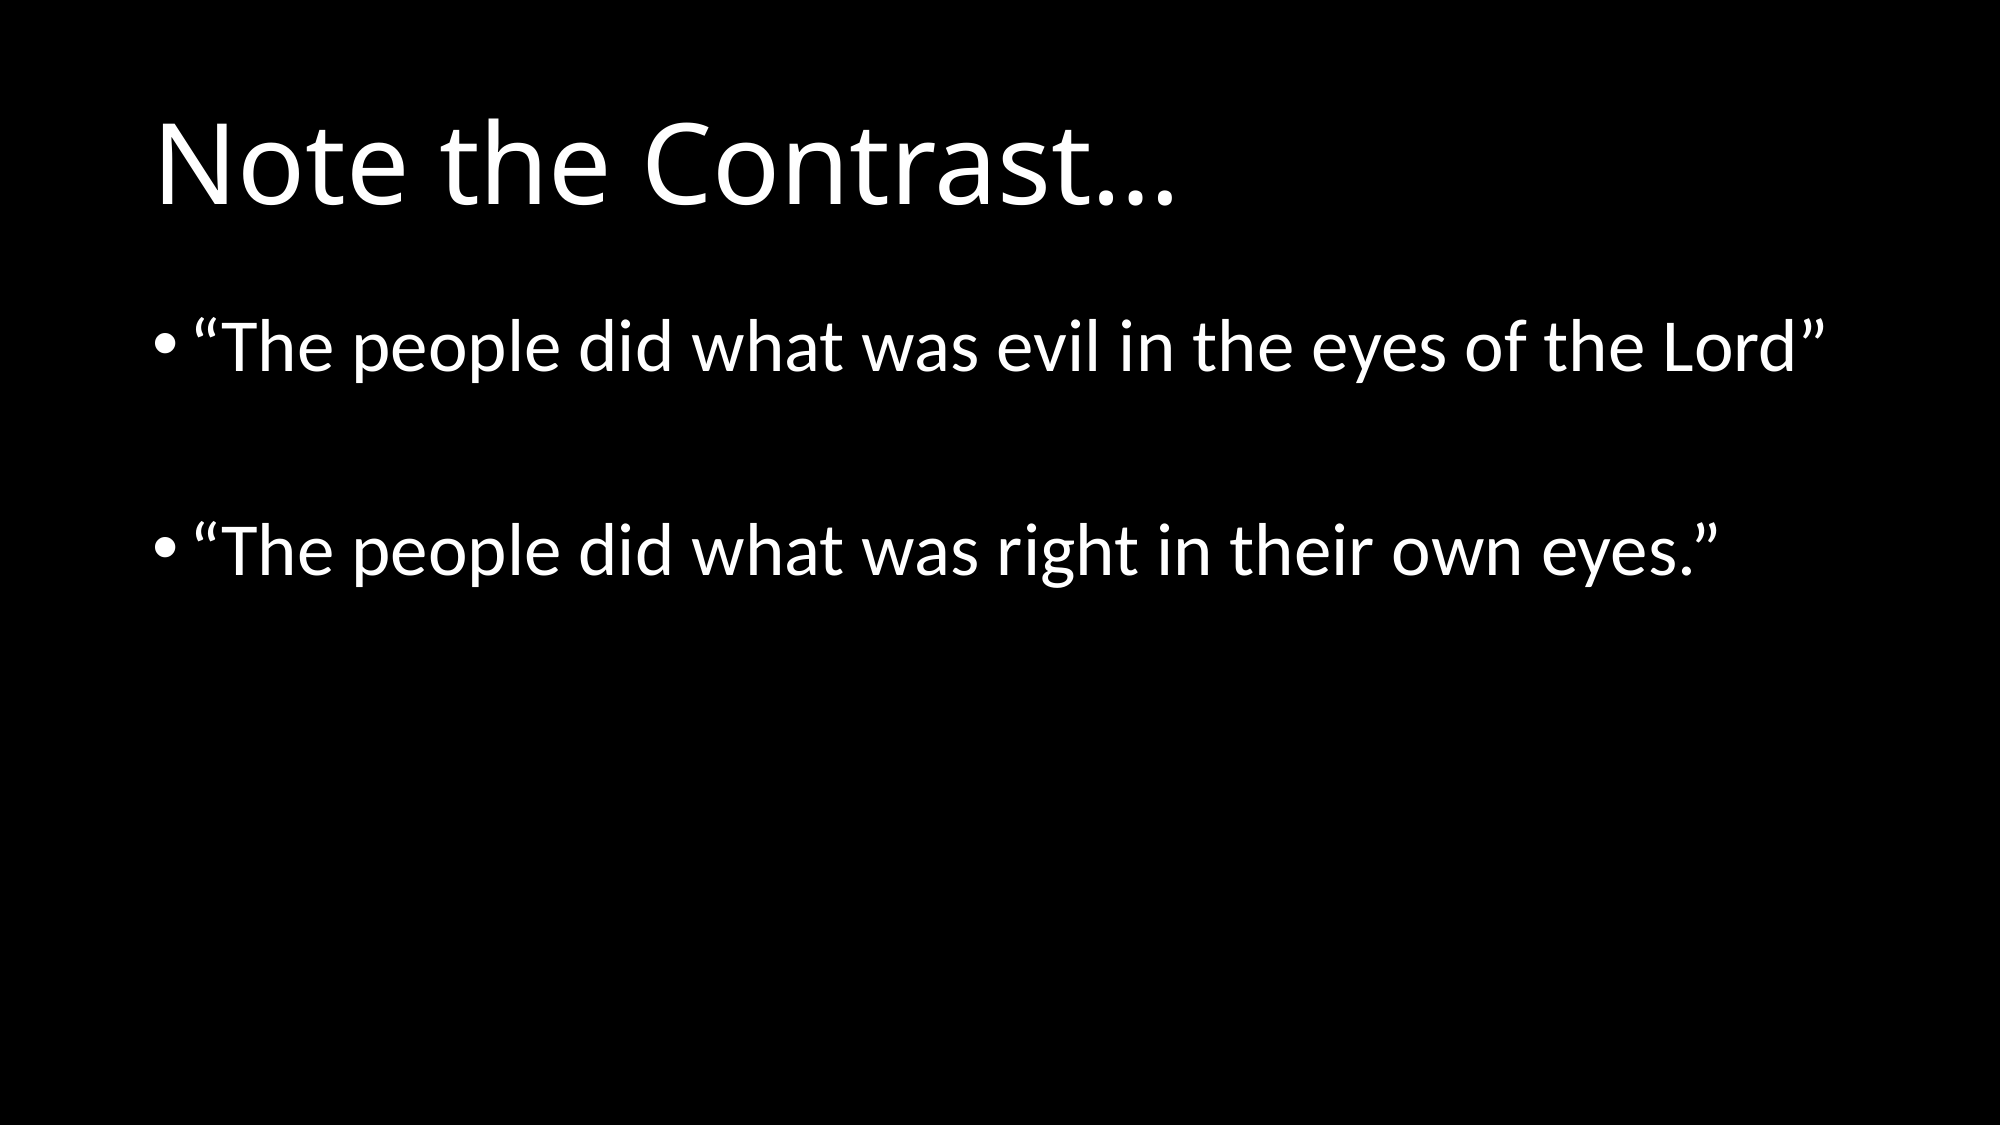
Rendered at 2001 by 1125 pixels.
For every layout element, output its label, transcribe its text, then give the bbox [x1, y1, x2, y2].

title Note the Contrast… [137, 59, 1863, 278]
list “The people did what was evil in the eyes of the Lord” “The people did what was right in their own eyes.” [137, 299, 1863, 1014]
